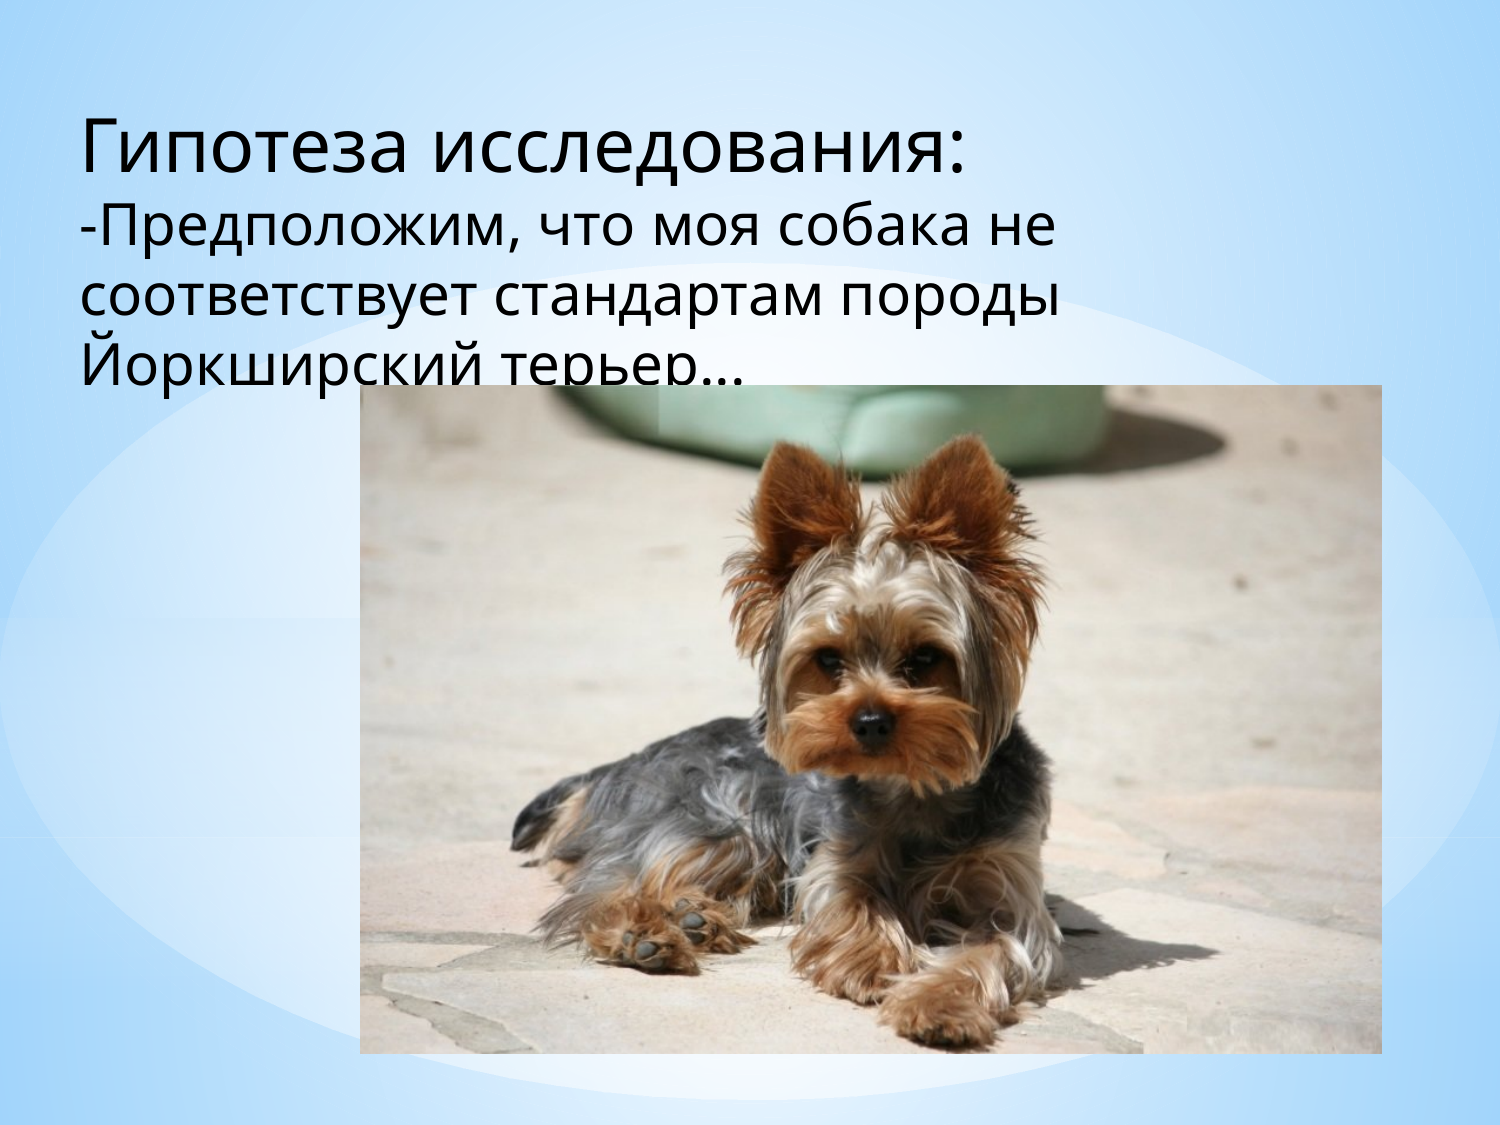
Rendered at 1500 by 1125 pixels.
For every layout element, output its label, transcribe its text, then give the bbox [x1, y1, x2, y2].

text_box Гипотеза исследования: -Предположим, что моя собака не соответствует стандартам породы Йоркширский терьер... [64, 90, 1459, 545]
picture [359, 385, 1382, 1054]
